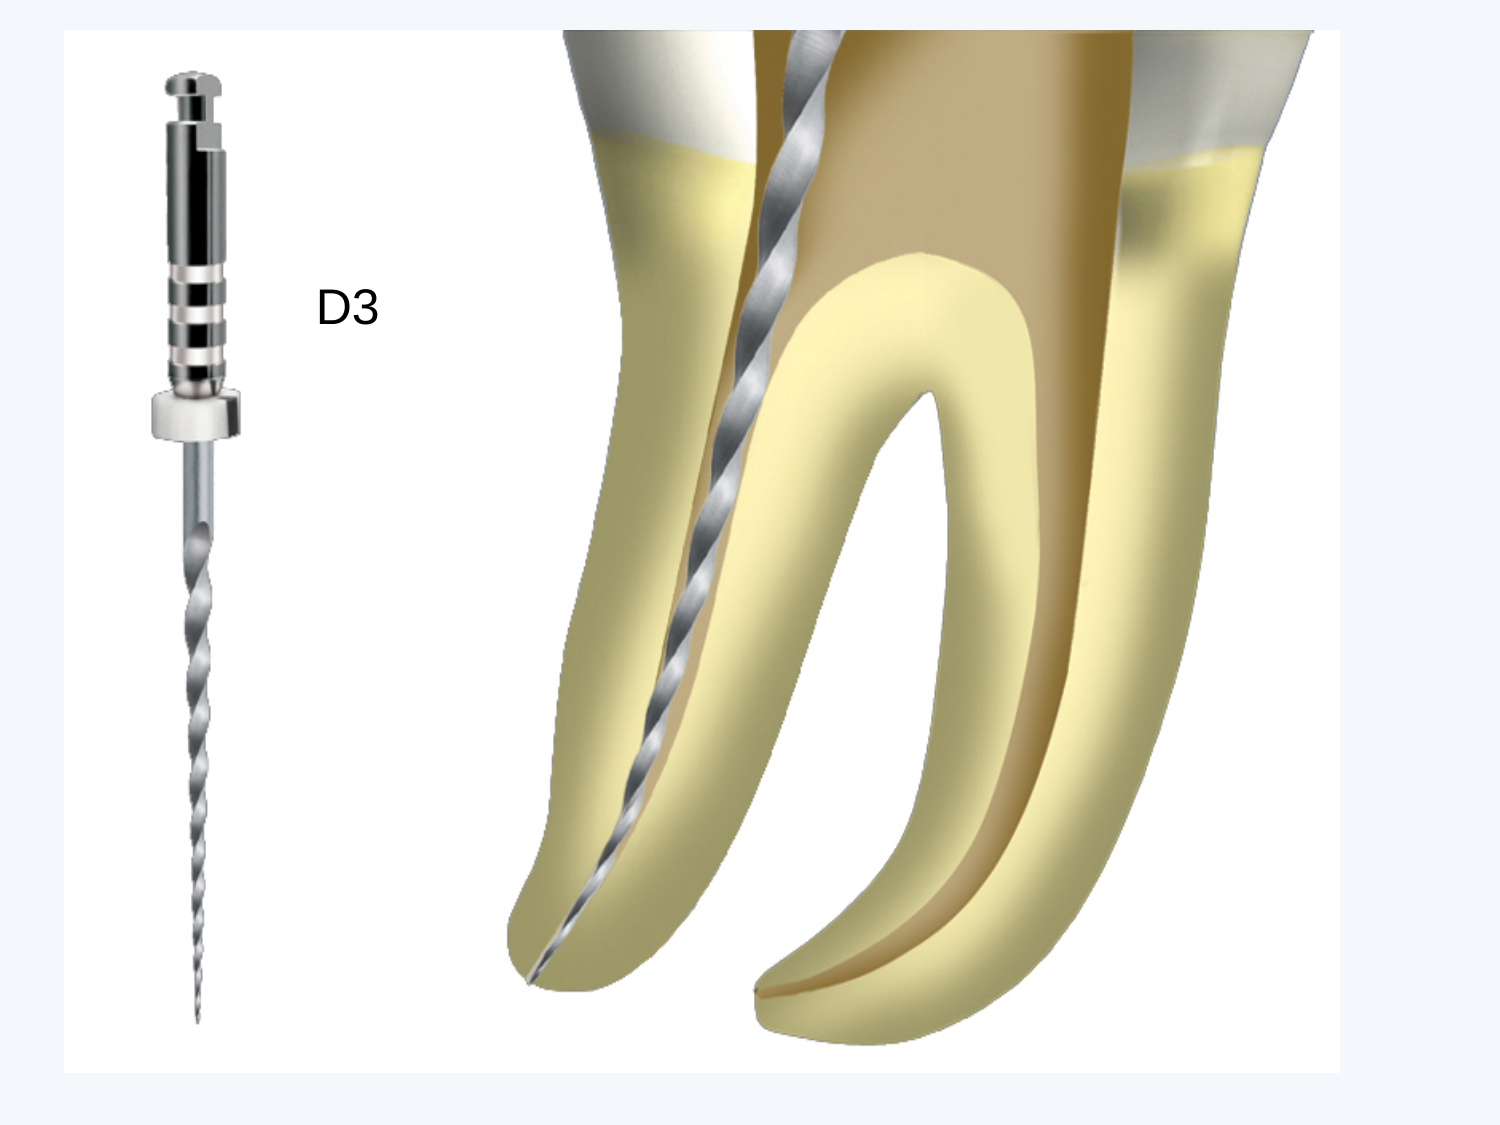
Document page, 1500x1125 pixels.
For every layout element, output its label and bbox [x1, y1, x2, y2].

picture [64, 30, 1340, 1073]
